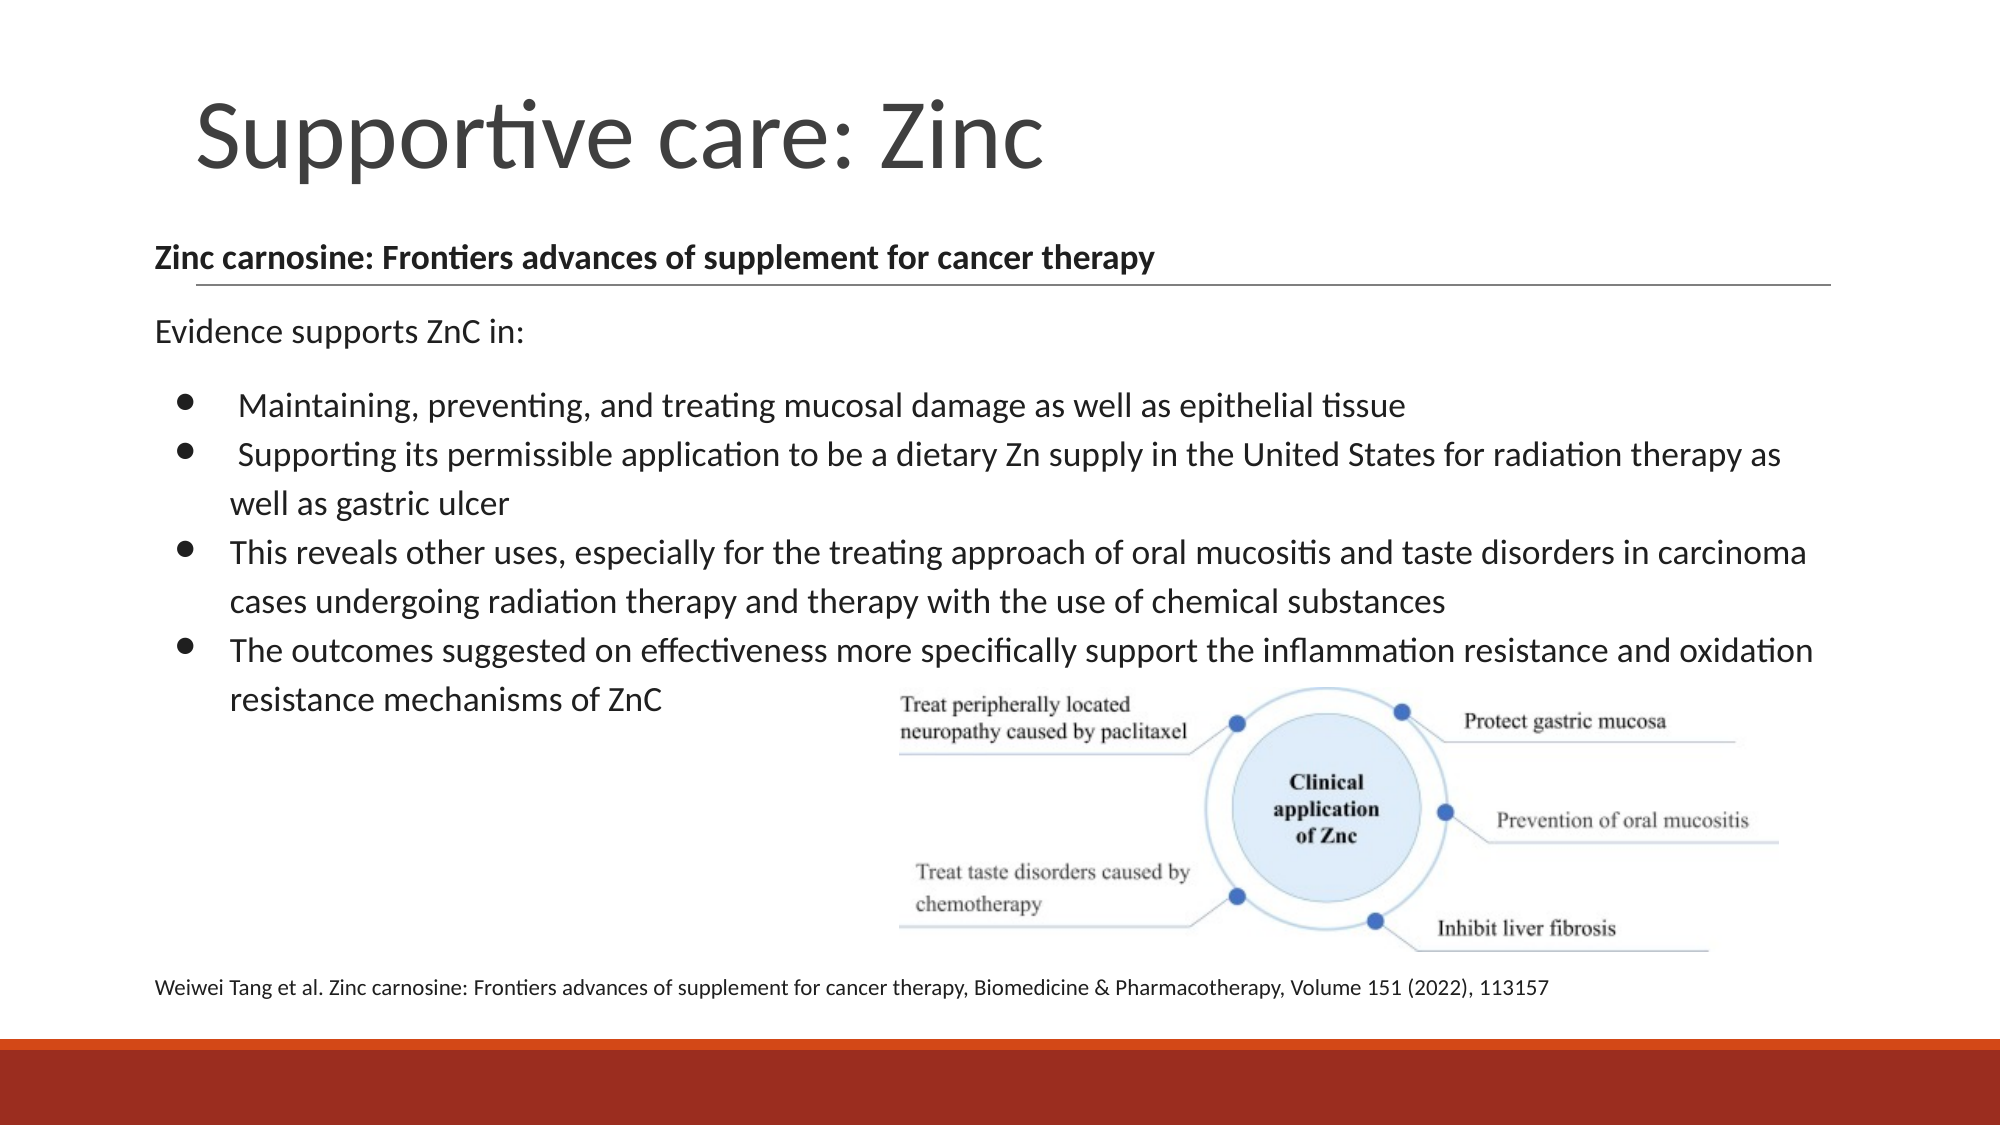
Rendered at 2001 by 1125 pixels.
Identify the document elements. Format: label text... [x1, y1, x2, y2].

picture [899, 687, 1780, 953]
title Supportive care: Zinc [180, 47, 1830, 189]
text_box Zinc carnosine: Frontiers advances of supplement for cancer therapy Evidence supports ZnC in: Maintaining, preventing, and treating mucosal damage as well as epithelial tissue Supporting its permissible application to be a dietary Zn supply in the United States for radiation therapy as well as gastric ulcer This reveals other uses, especially for the treating approach of oral mucositis and taste disorders in carcinoma cases undergoing radiation therapy and therapy with the use of chemical substances The outcomes suggested on effectiveness more specifically support the inflammation resistance and oxidation resistance mechanisms of ZnC Weiwei Tang et al. Zinc carnosine: Frontiers advances of supplement for cancer therapy, Biomedicine & Pharmacotherapy, Volume 151 (2022), 113157 [139, 213, 1846, 912]
text_box [74, 189, 1911, 280]
